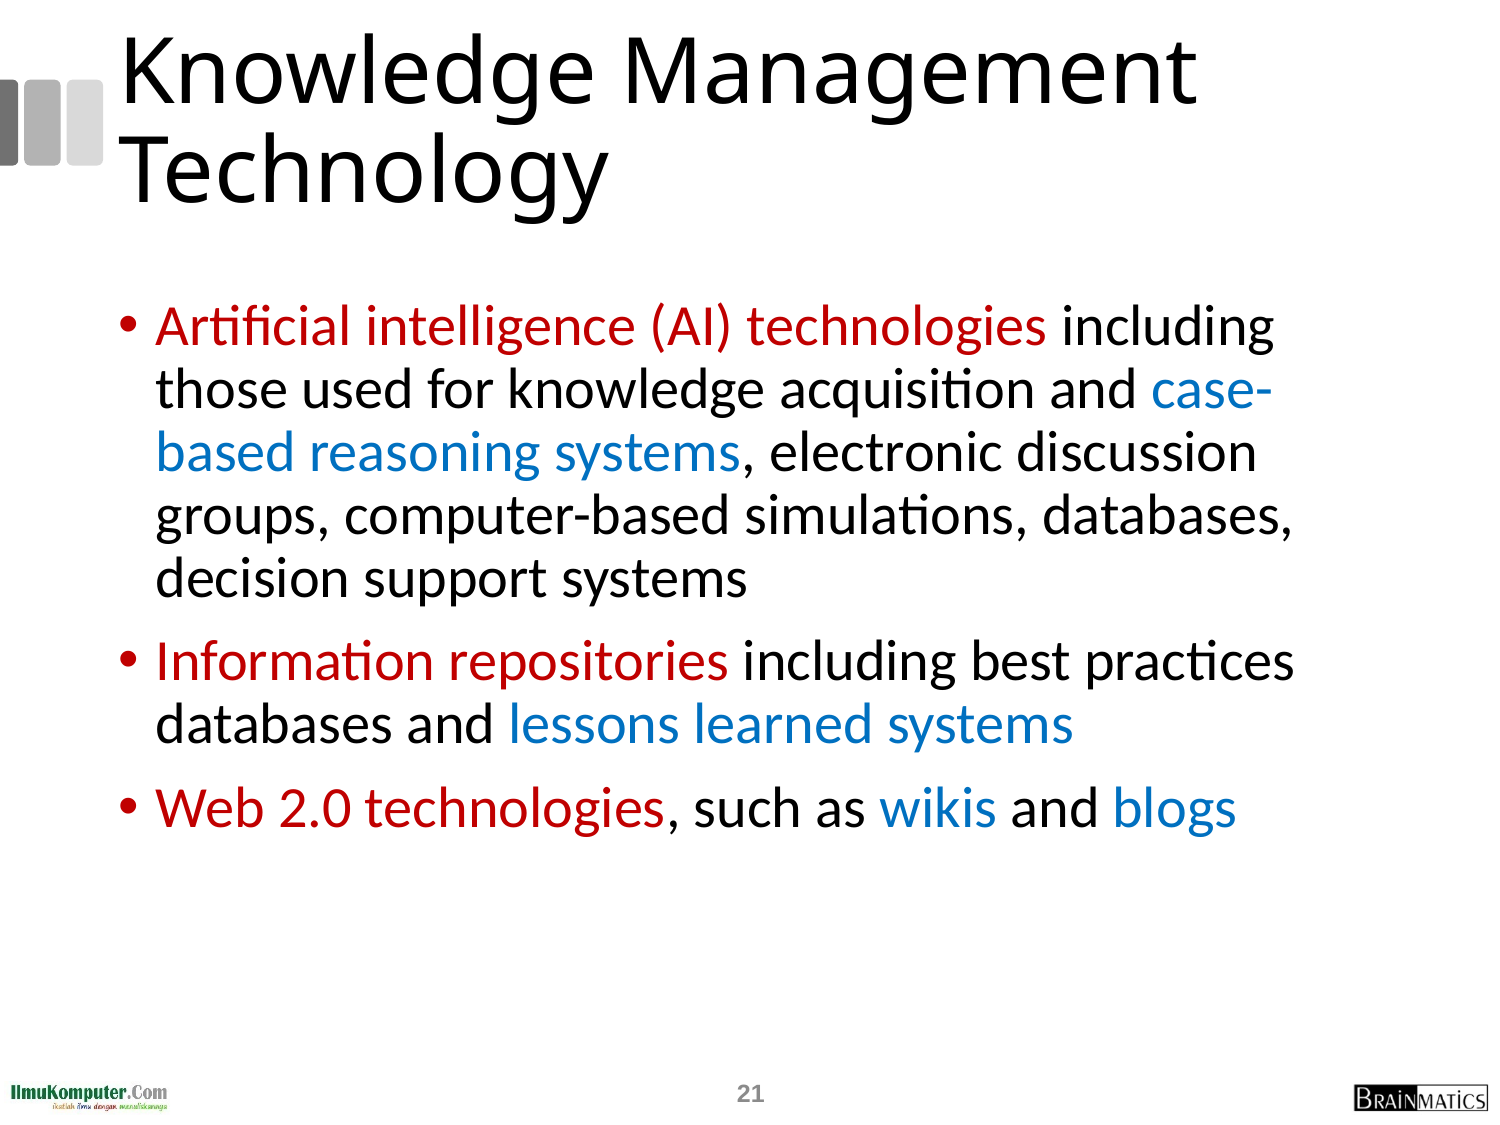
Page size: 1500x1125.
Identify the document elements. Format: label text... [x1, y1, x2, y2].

title Knowledge Management Technology [103, 24, 1397, 222]
picture [1351, 1081, 1491, 1115]
picture [4, 1081, 173, 1115]
slide_number 21 [582, 1062, 920, 1123]
list Artificial intelligence (AI) technologies including those used for knowledge acquisition and case-based reasoning systems, electronic discussion groups, computer-based simulations, databases, decision support systems Information repositories including best practices databases and lessons learned systems Web 2.0 technologies, such as wikis and blogs [103, 287, 1397, 1013]
